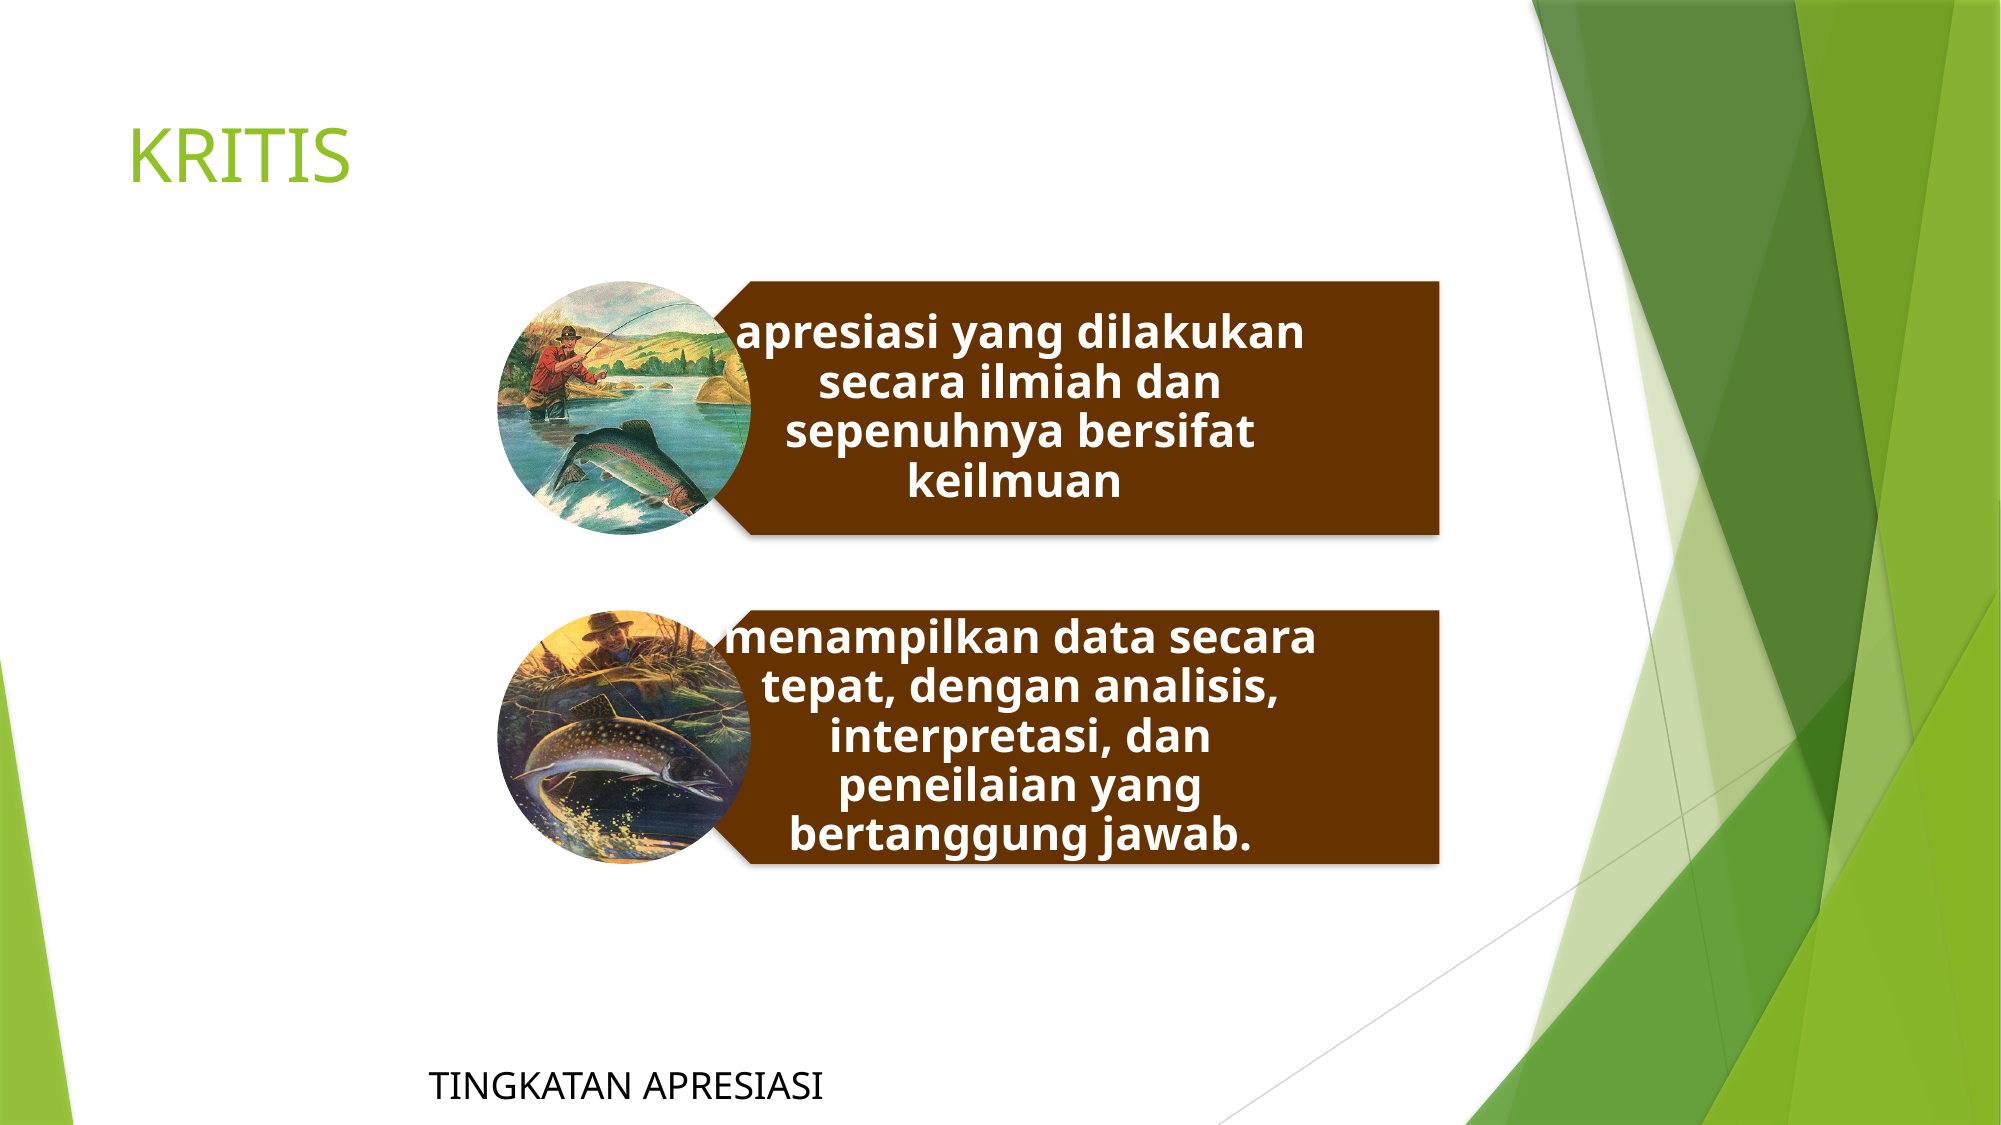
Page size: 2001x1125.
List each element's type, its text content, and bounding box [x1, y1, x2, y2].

title KRITIS [111, 99, 1522, 317]
text_box TINGKATAN APRESIASI [414, 1054, 1036, 1115]
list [354, 280, 1582, 865]
